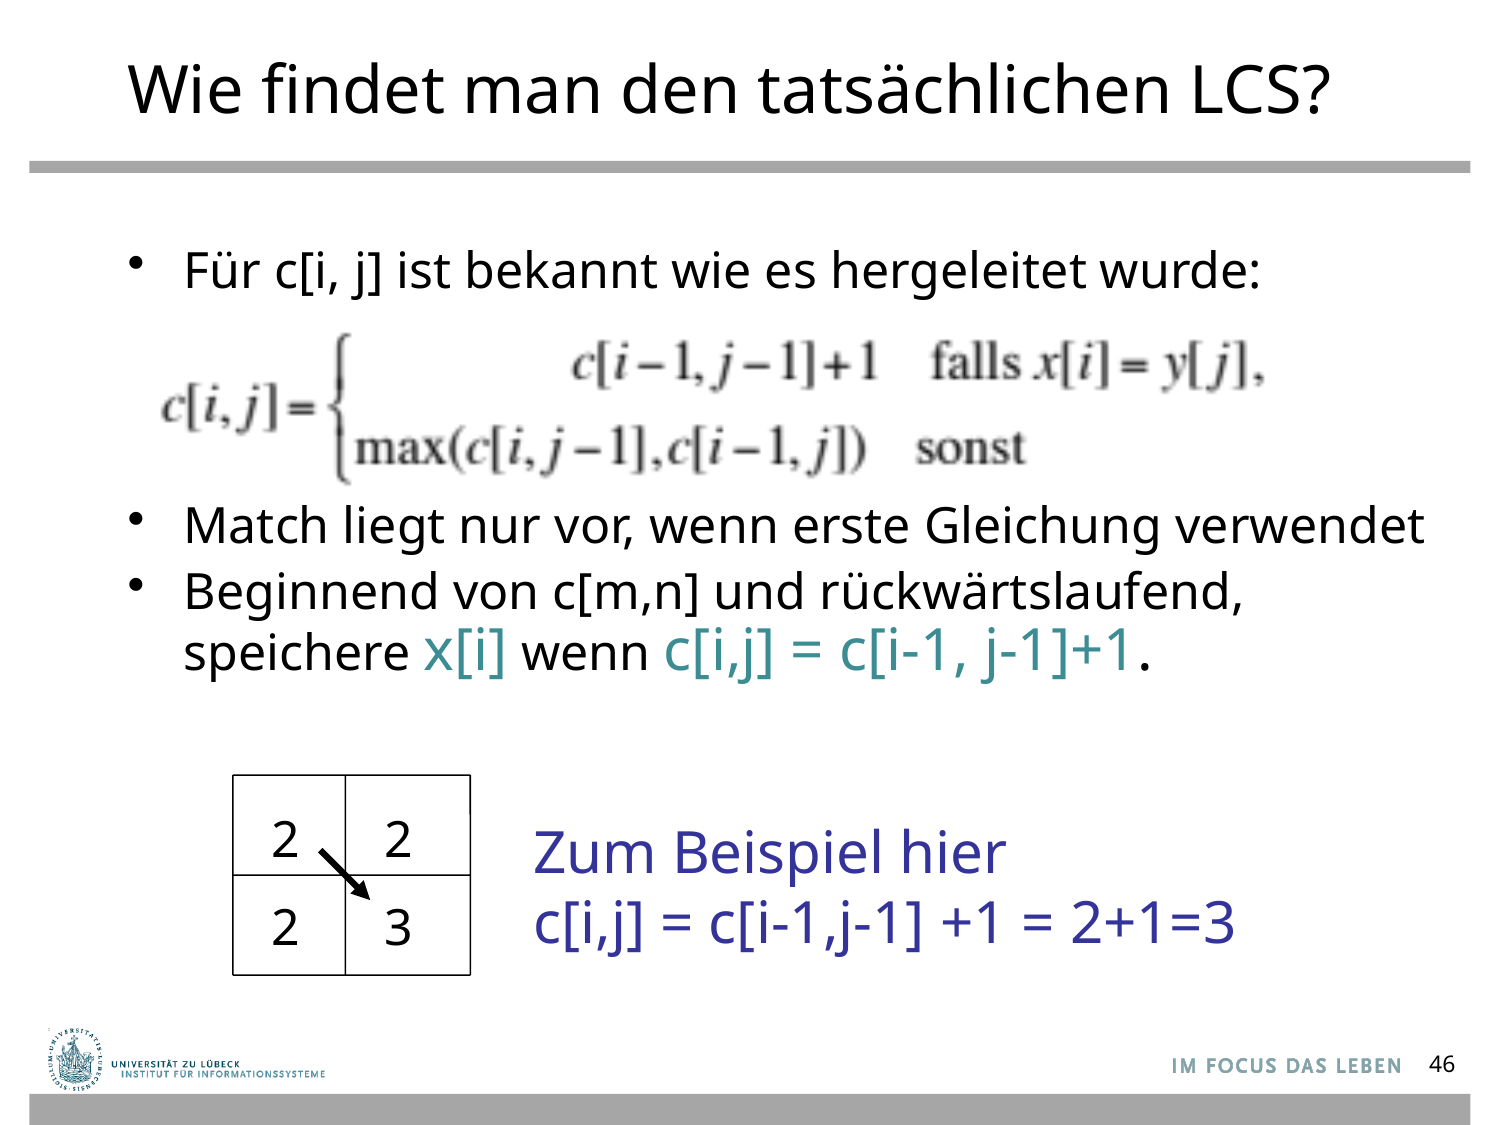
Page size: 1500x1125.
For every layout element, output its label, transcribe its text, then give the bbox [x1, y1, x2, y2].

text_box Zum Beispiel hier c[i,j] = c[i-1,j-1] +1 = 2+1=3 [518, 807, 1252, 963]
text_box 3 [369, 887, 428, 963]
text_box [320, 850, 371, 901]
title Wie findet man den tatsächlichen LCS? [112, 39, 1413, 161]
list Für c[i, j] ist bekannt wie es hergeleitet wurde: Match liegt nur vor, wenn erste Gleichung verwendet Beginnend von c[m,n] und rückwärtslaufend, speichere x[i] wenn c[i,j] = c[i-1, j-1]+1. [112, 237, 1475, 888]
text_box 2 [256, 887, 315, 963]
picture [1173, 1058, 1305, 1073]
text_box 2 [256, 800, 315, 875]
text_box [156, 323, 1268, 490]
text_box 2 [369, 800, 428, 875]
slide_number 46 [1305, 1050, 1471, 1083]
